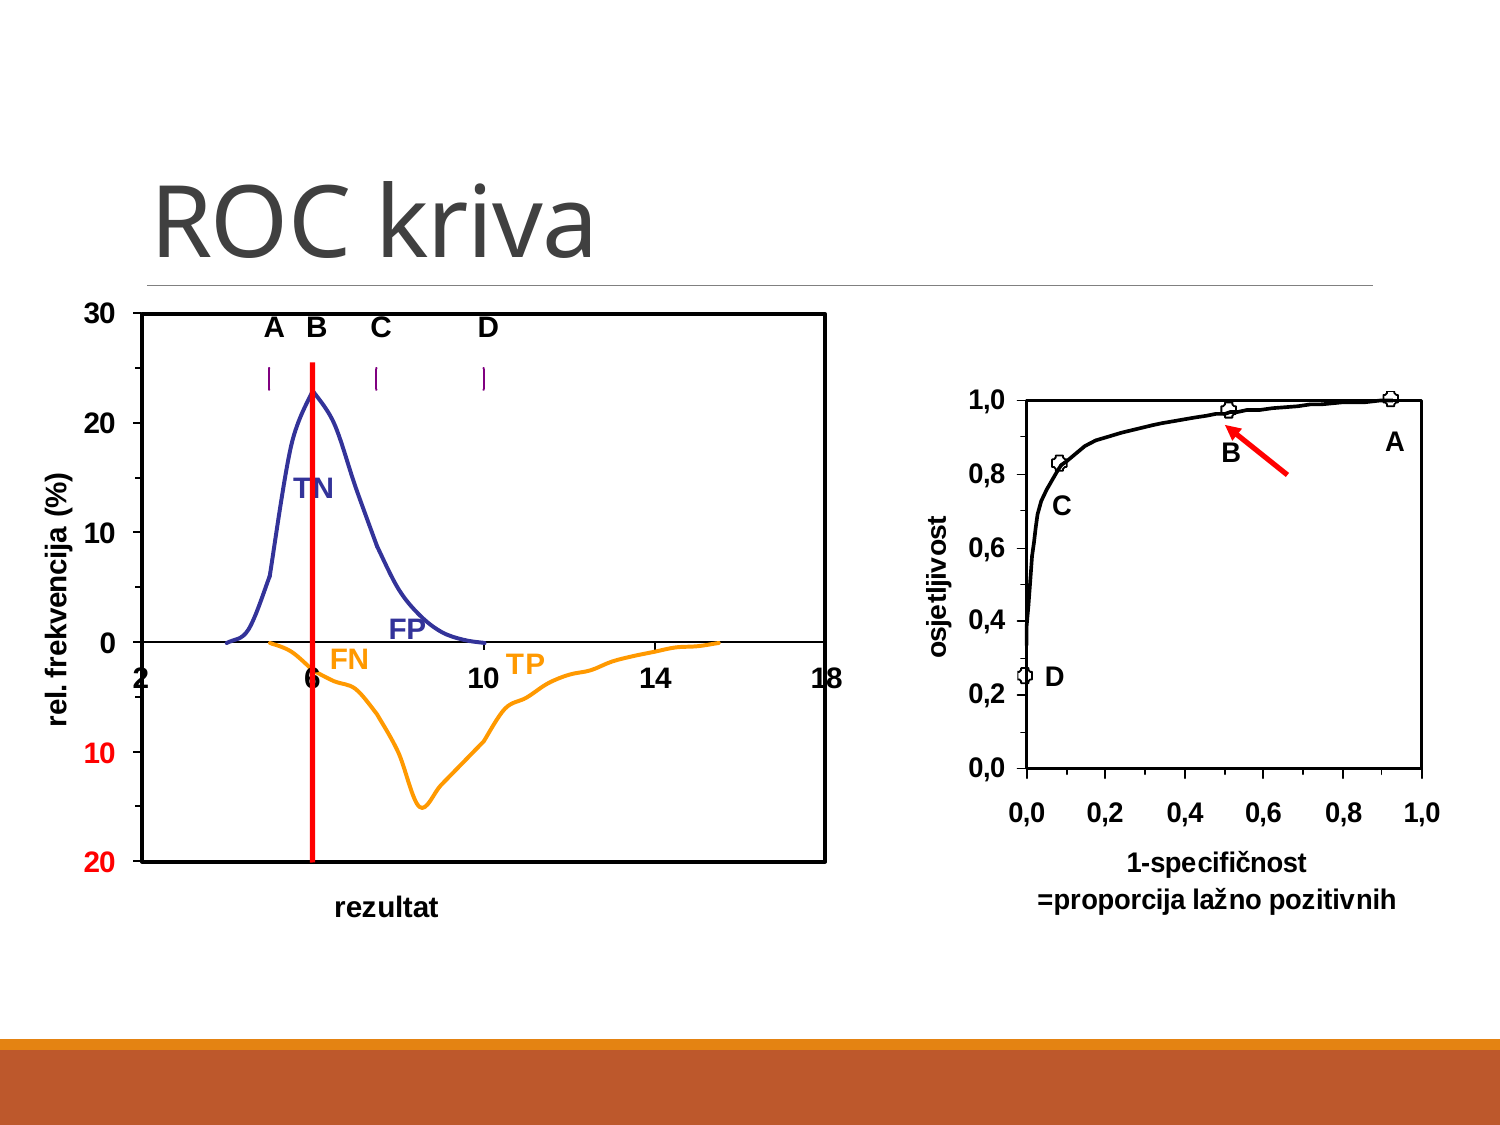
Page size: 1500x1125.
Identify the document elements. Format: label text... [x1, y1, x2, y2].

title ROC kriva [135, 47, 1373, 285]
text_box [3, 277, 871, 987]
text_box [891, 299, 1500, 938]
